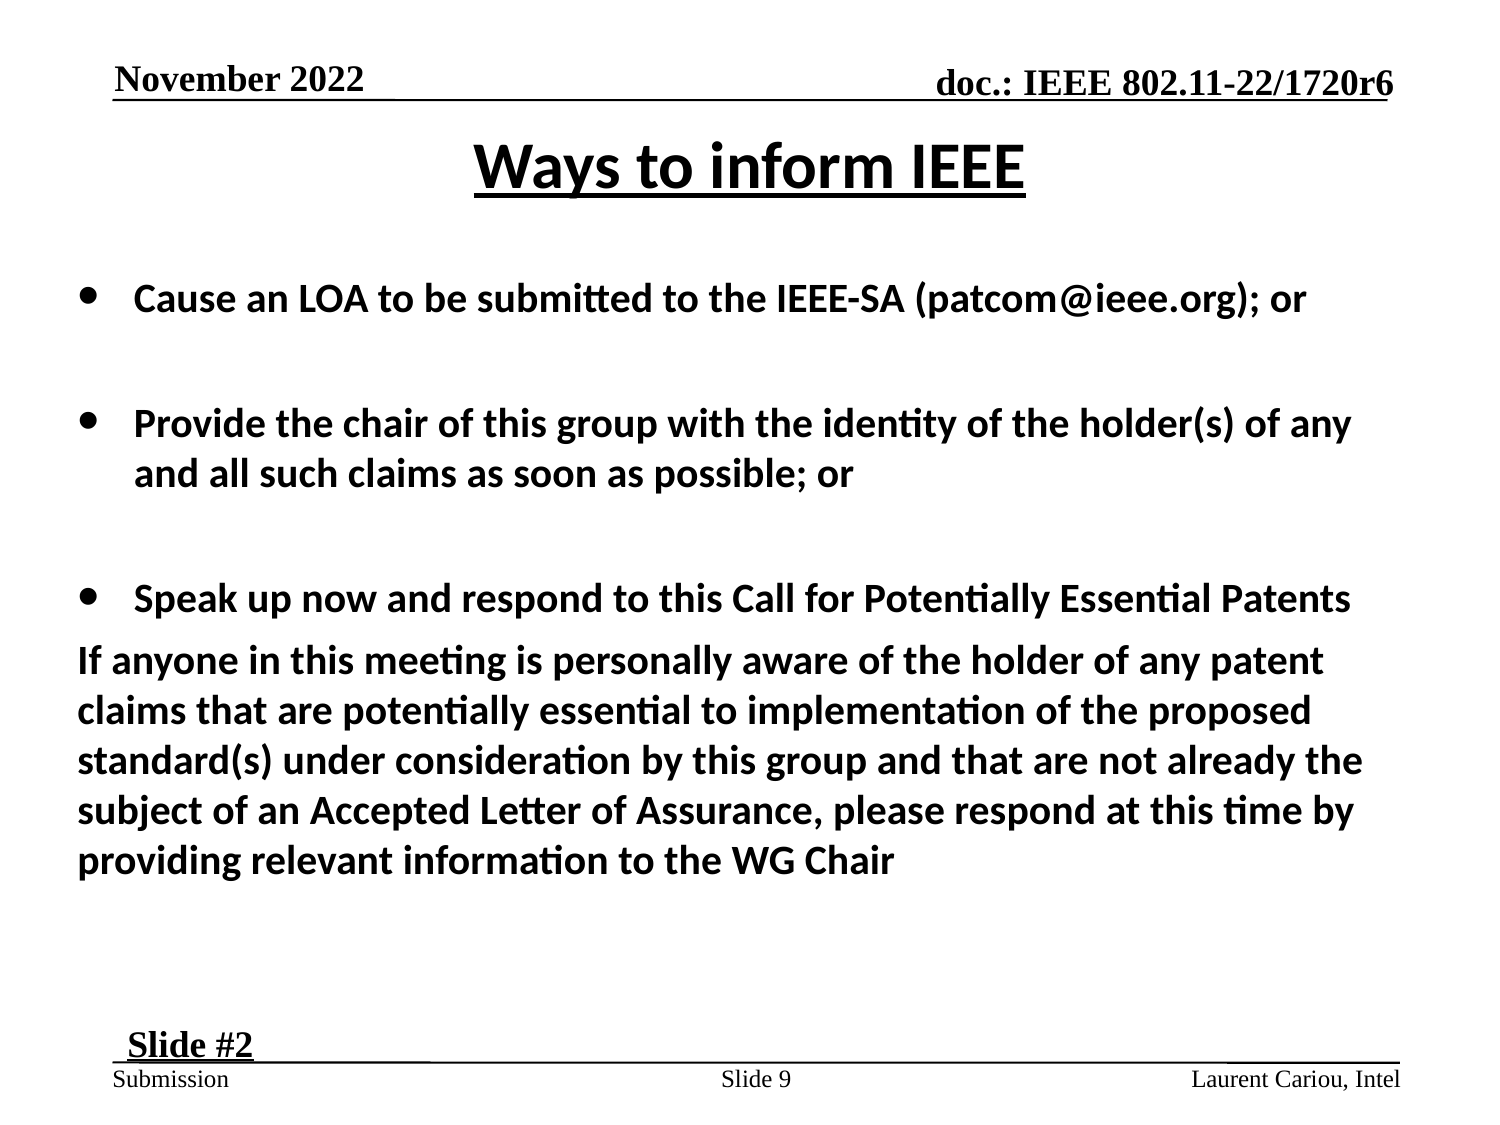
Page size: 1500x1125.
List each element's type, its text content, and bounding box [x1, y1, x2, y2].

list Cause an LOA to be submitted to the IEEE-SA (patcom@ieee.org); or Provide the chair of this group with the identity of the holder(s) of any and all such claims as soon as possible; or Speak up now and respond to this Call for Potentially Essential Patents If anyone in this meeting is personally aware of the holder of any patent claims that are potentially essential to implementation of the proposed standard(s) under consideration by this group and that are not already the subject of an Accepted Letter of Assurance, please respond at this time by providing relevant information to the WG Chair [62, 262, 1438, 938]
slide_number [114, 54, 493, 100]
title Ways to inform IEEE [112, 74, 1388, 250]
text_box Slide #2 [112, 1012, 269, 1073]
slide_number Slide 9 [712, 1061, 800, 1123]
footer Laurent Cariou, Intel [878, 1061, 1402, 1093]
